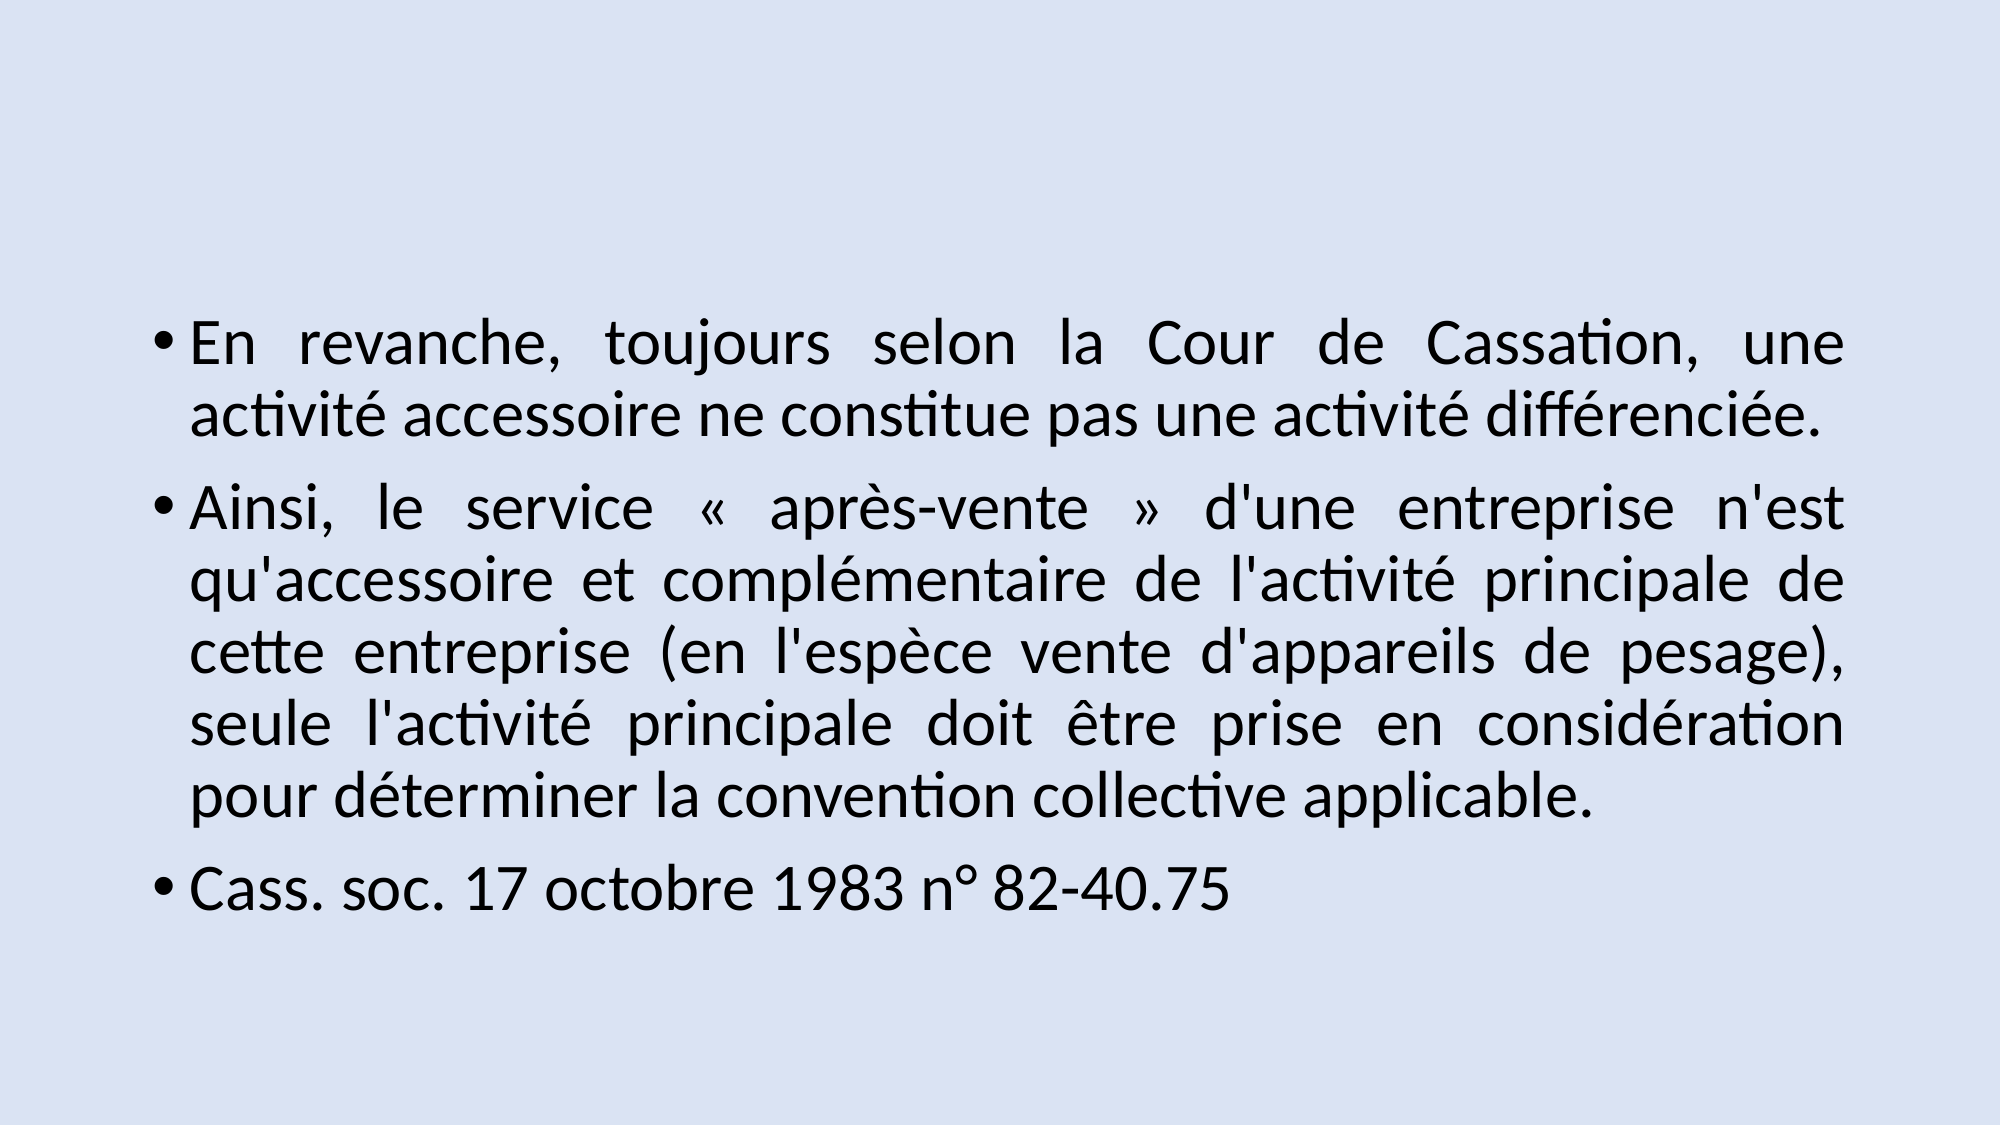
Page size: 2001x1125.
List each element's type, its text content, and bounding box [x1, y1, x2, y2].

list En revanche, toujours selon la Cour de Cassation, une activité accessoire ne constitue pas une activité différenciée. Ainsi, le service « après-vente » d'une entreprise n'est qu'accessoire et complémentaire de l'activité principale de cette entreprise (en l'espèce vente d'appareils de pesage), seule l'activité principale doit être prise en considération pour déterminer la convention collective applicable. Cass. soc. 17 octobre 1983 n° 82-40.75 [137, 299, 1863, 1014]
